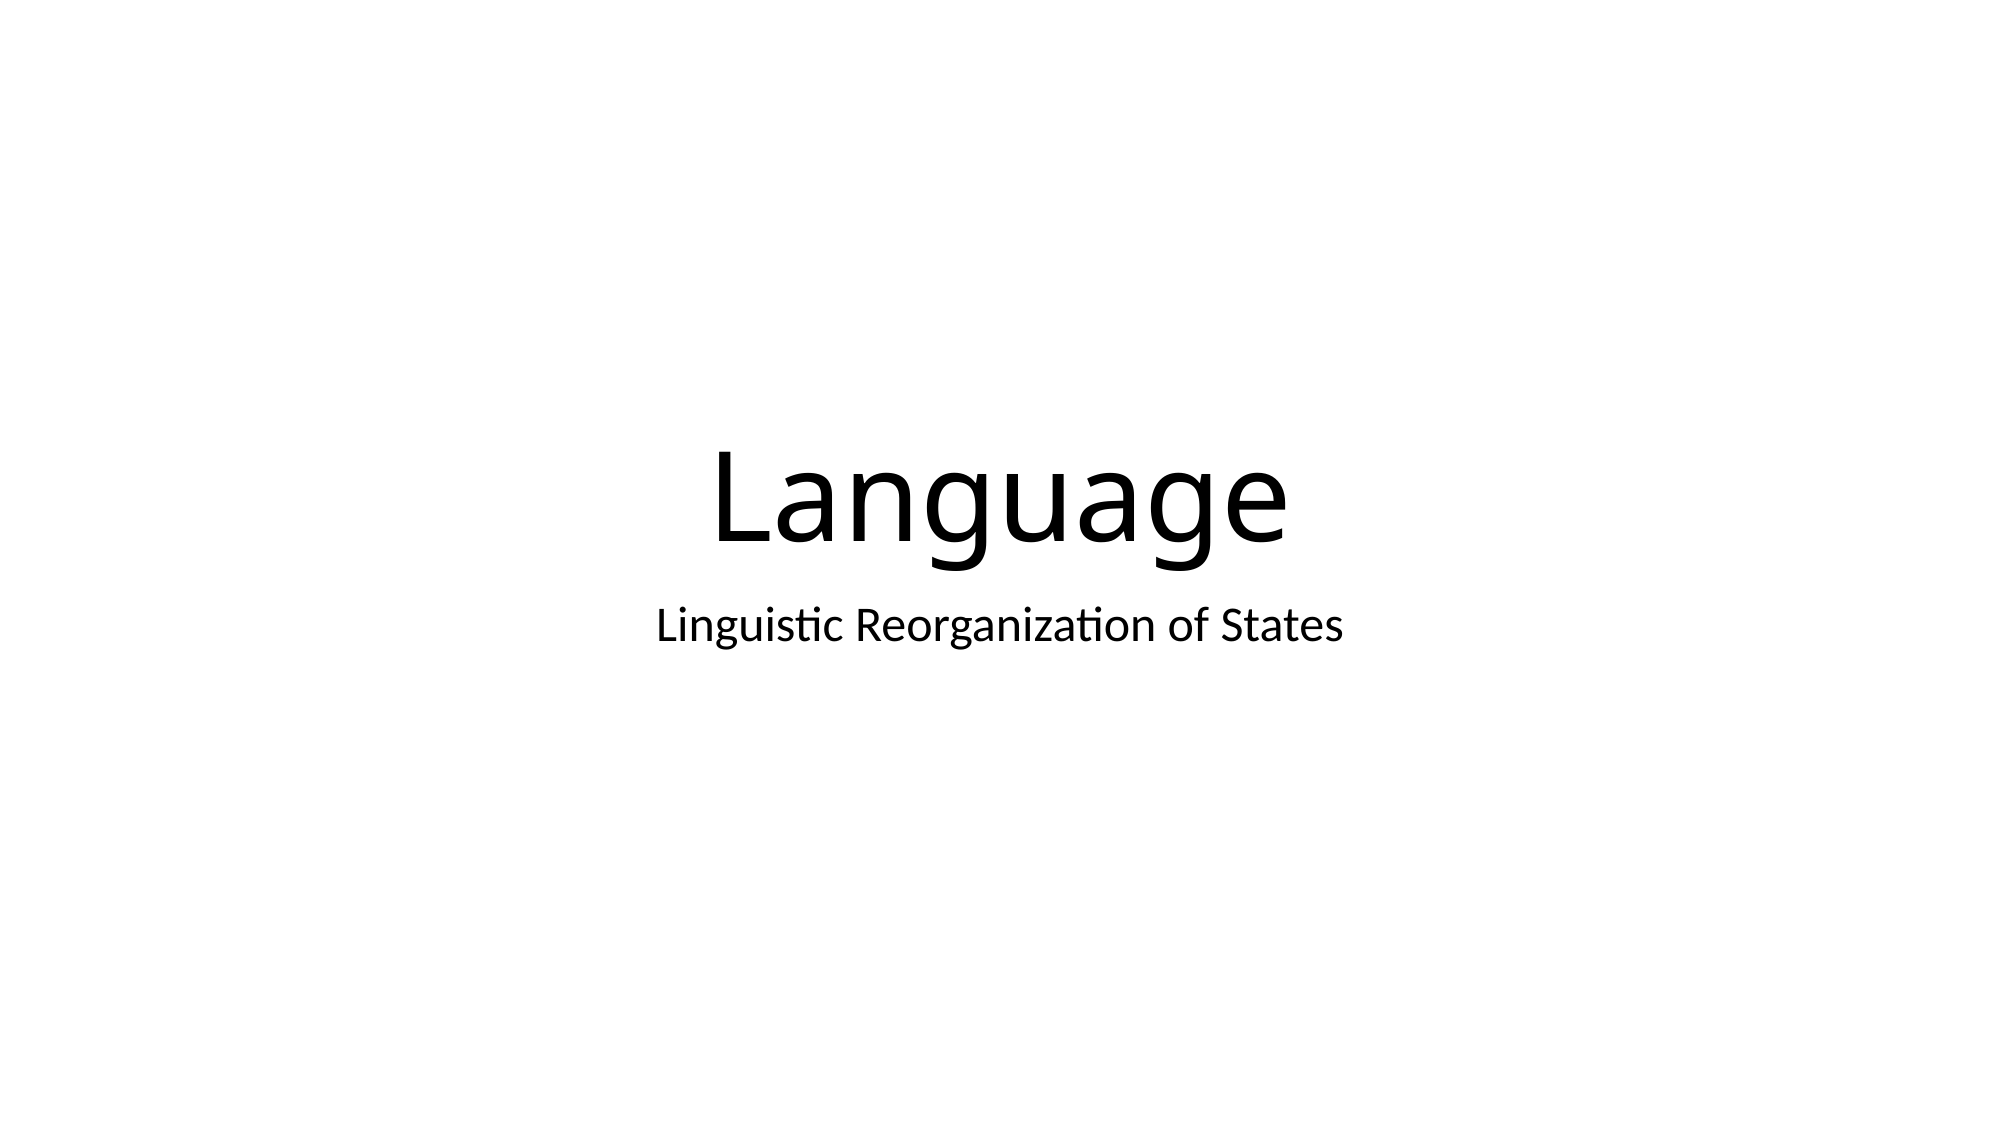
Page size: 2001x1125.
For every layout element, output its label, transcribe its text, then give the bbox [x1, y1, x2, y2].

subtitle Linguistic Reorganization of States [249, 590, 1750, 863]
title Language [249, 184, 1750, 576]
